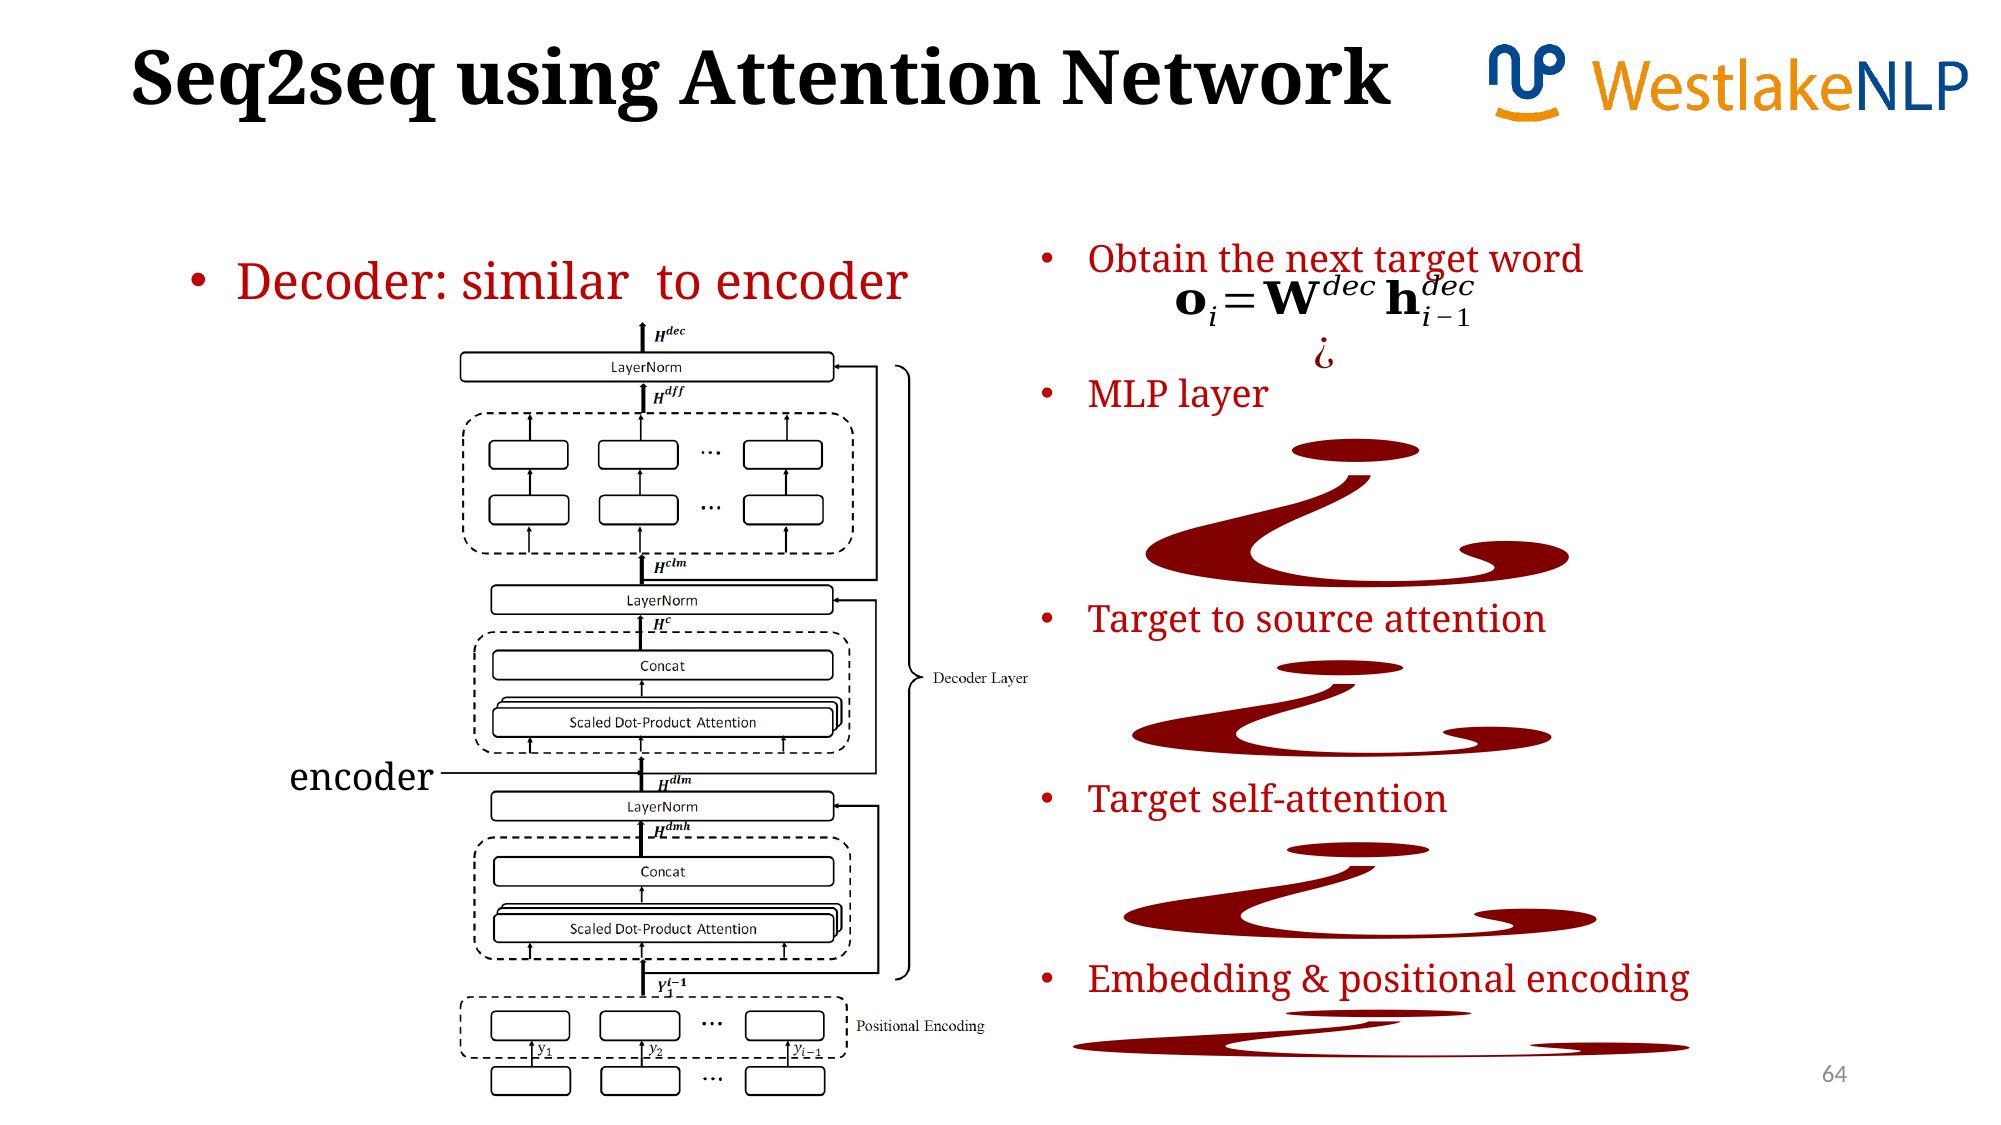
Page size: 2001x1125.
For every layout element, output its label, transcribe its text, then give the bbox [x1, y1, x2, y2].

text_box encoder [274, 745, 440, 806]
slide_number 64 [1412, 1042, 1863, 1103]
text_box Obtain the next target word MLP layer Target to source attention Target self-attention Embedding & positional encoding [1025, 227, 1706, 1008]
text_box Seq2seq using Attention Network [116, 22, 1428, 128]
picture [1459, 0, 2000, 170]
text_box Decoder: similar to encoder [174, 242, 1039, 317]
picture [440, 312, 1039, 1118]
